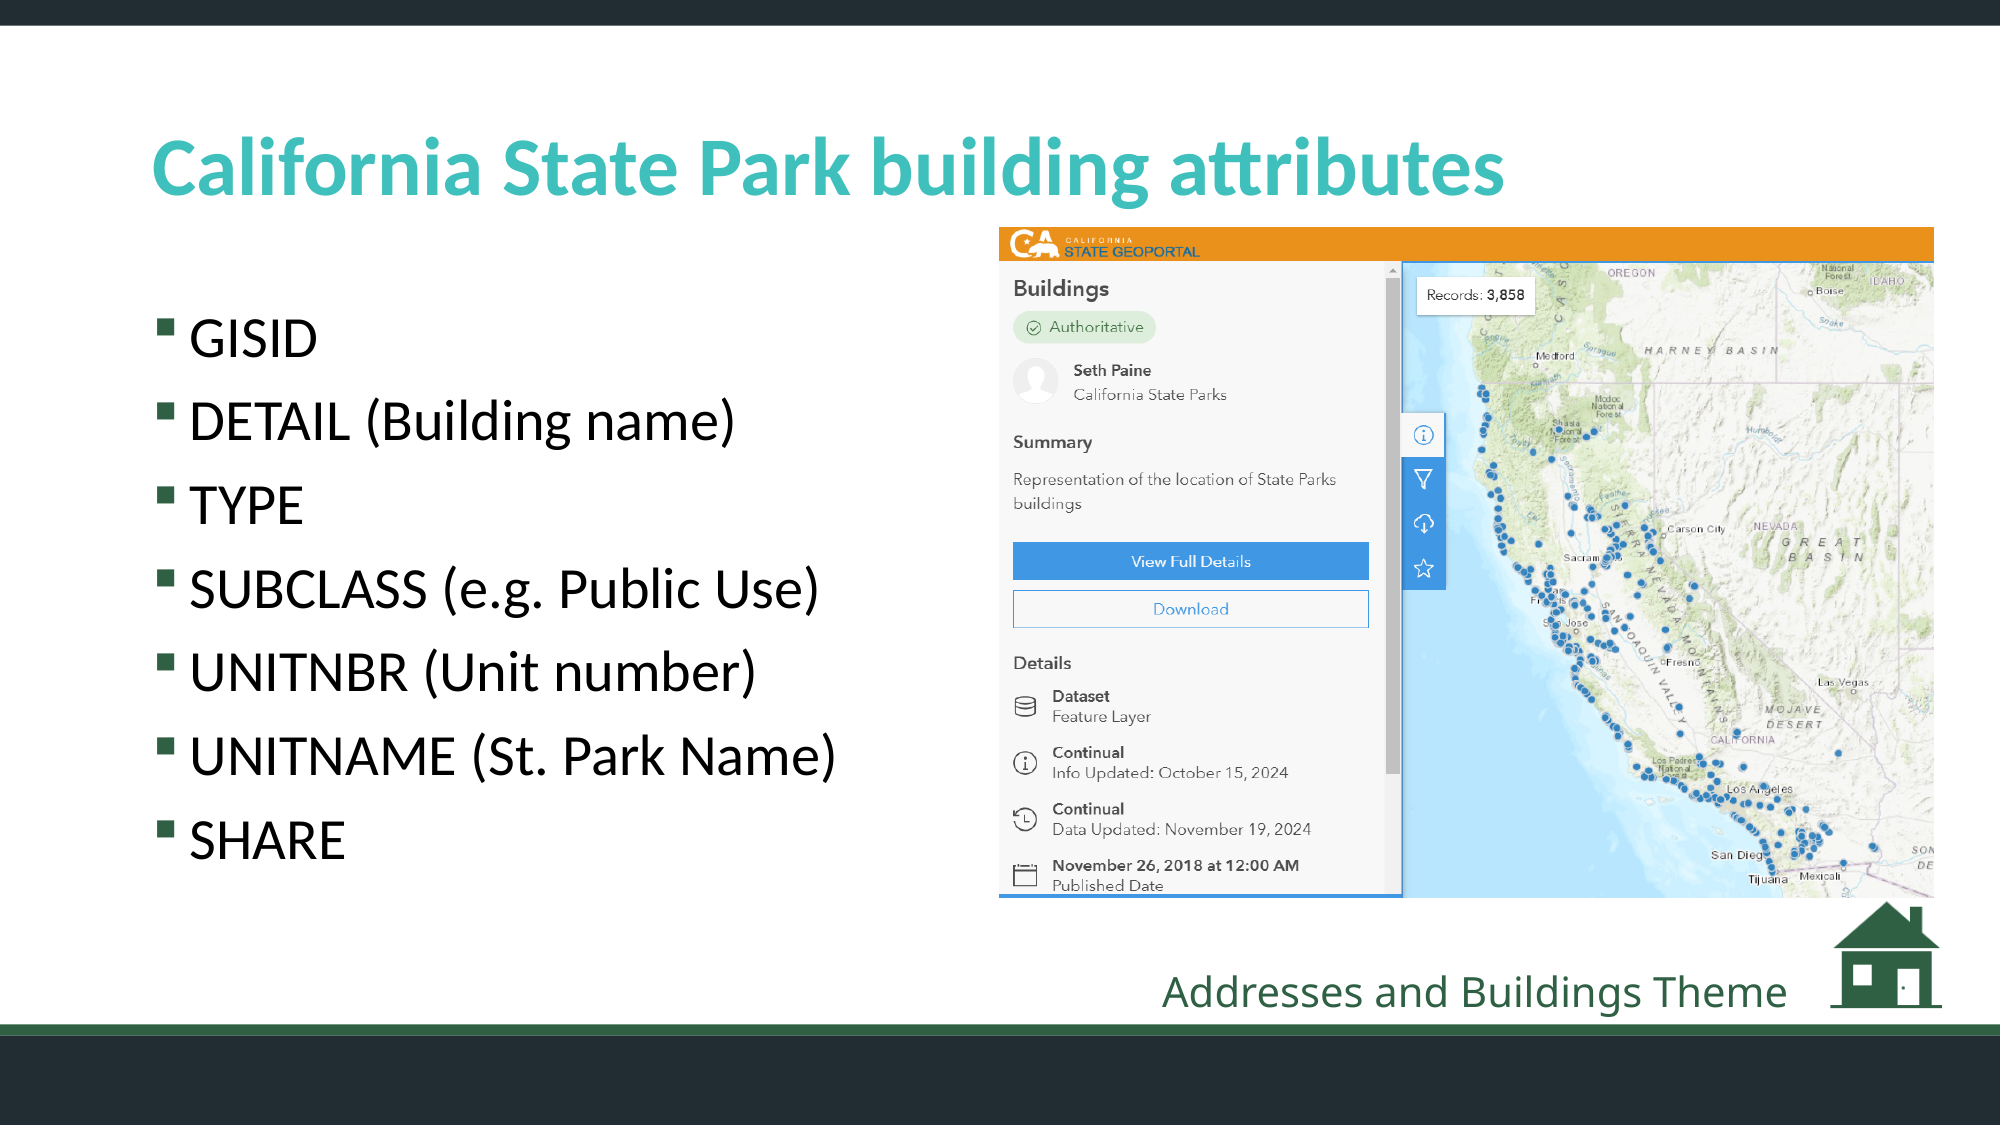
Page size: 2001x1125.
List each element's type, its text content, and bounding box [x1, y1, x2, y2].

title California State Park building attributes [137, 59, 1863, 278]
picture [999, 227, 1951, 1015]
list GISID DETAIL (Building name) TYPE SUBCLASS (e.g. Public Use) UNITNBR (Unit number) UNITNAME (St. Park Name) SHARE [137, 299, 900, 940]
